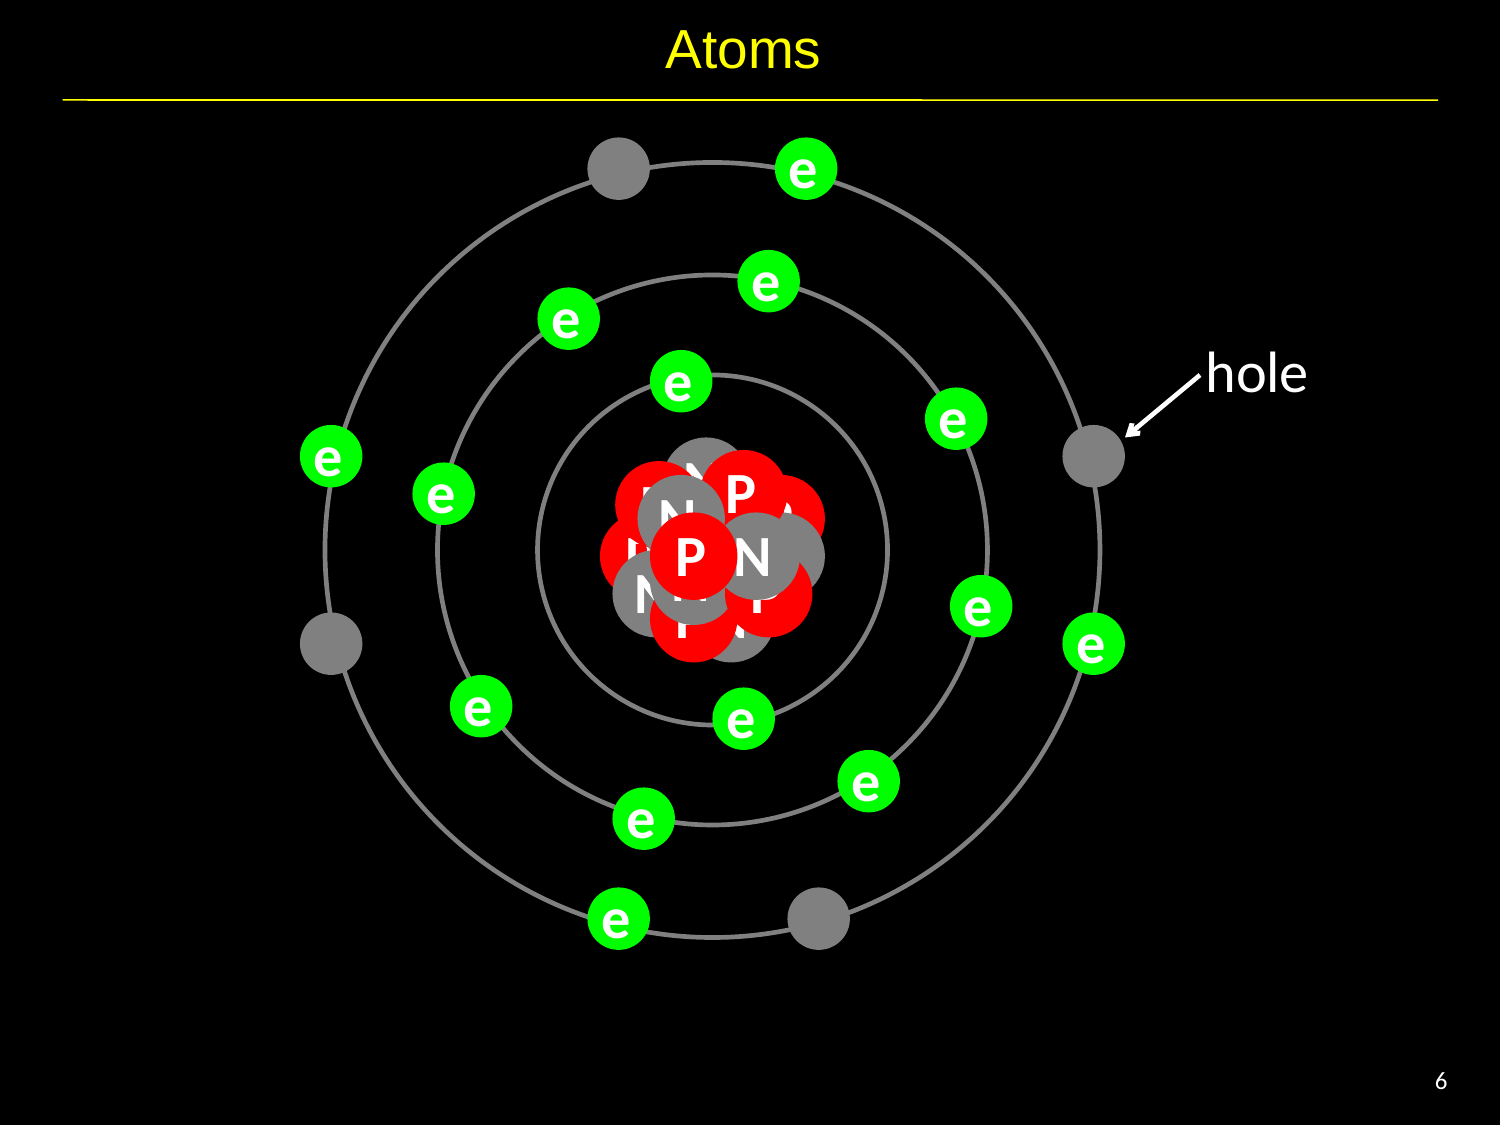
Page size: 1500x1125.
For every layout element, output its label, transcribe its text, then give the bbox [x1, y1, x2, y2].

text_box [322, 160, 1103, 940]
text_box e [585, 885, 652, 952]
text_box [1124, 374, 1201, 438]
text_box hole [1190, 326, 1325, 412]
title Atoms [99, 6, 1388, 88]
text_box e [1060, 610, 1128, 678]
text_box e [297, 422, 365, 490]
text_box e [772, 135, 840, 202]
text_box [1060, 422, 1128, 490]
text_box [585, 135, 652, 202]
text_box [785, 885, 853, 952]
text_box [297, 610, 365, 678]
